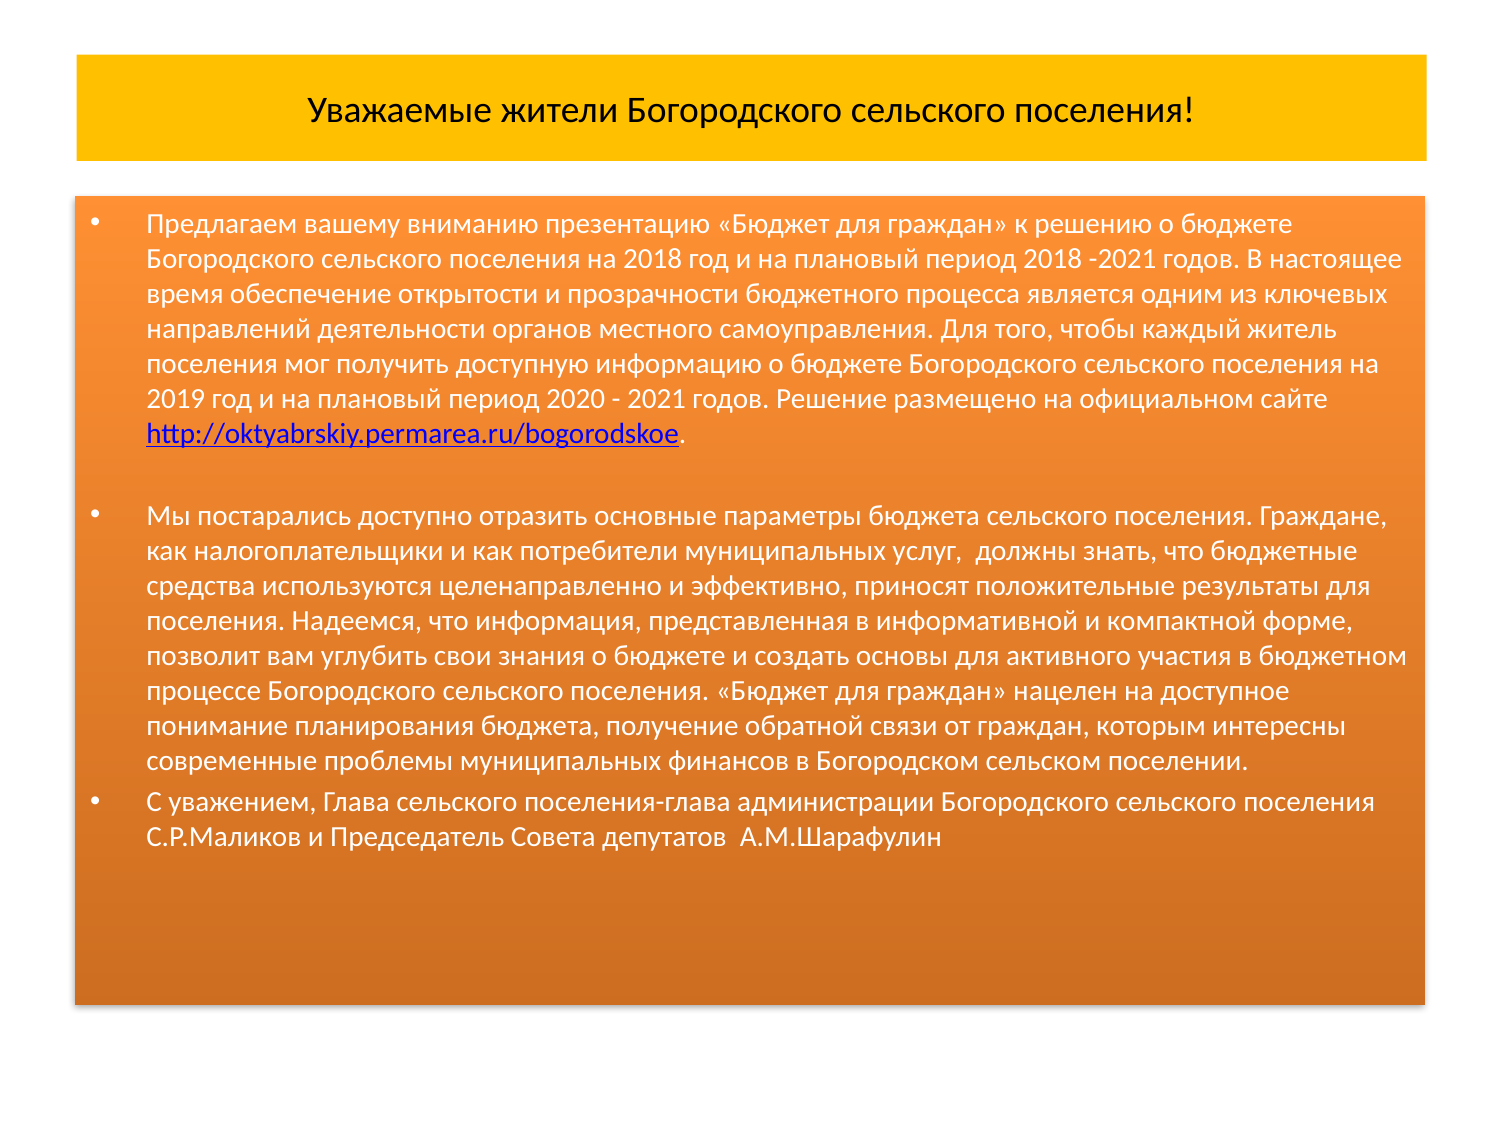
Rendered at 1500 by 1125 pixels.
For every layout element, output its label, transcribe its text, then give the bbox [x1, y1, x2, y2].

list Предлагаем вашему вниманию презентацию «Бюджет для граждан» к решению о бюджете Богородского сельского поселения на 2018 год и на плановый период 2018 -2021 годов. В настоящее время обеспечение открытости и прозрачности бюджетного процесса является одним из ключевых направлений деятельности органов местного самоуправления. Для того, чтобы каждый житель поселения мог получить доступную информацию о бюджете Богородского сельского поселения на 2019 год и на плановый период 2020 - 2021 годов. Решение размещено на официальном сайте http://oktyabrskiy.permarea.ru/bogorodskoe. Мы постарались доступно отразить основные параметры бюджета сельского поселения. Граждане, как налогоплательщики и как потребители муниципальных услуг, должны знать, что бюджетные средства используются целенаправленно и эффективно, приносят положительные результаты для поселения. Надеемся, что информация, представленная в информативной и компактной форме, позволит вам углубить свои знания о бюджете и создать основы для активного участия в бюджетном процессе Богородского сельского поселения. «Бюджет для граждан» нацелен на доступное понимание планирования бюджета, получение обратной связи от граждан, которым интересны современные проблемы муниципальных финансов в Богородском сельском поселении. С уважением, Глава сельского поселения-глава администрации Богородского сельского поселения С.Р.Маликов и Председатель Совета депутатов А.М.Шарафулин [75, 196, 1425, 1005]
title Уважаемые жители Богородского сельского поселения! [76, 54, 1427, 161]
